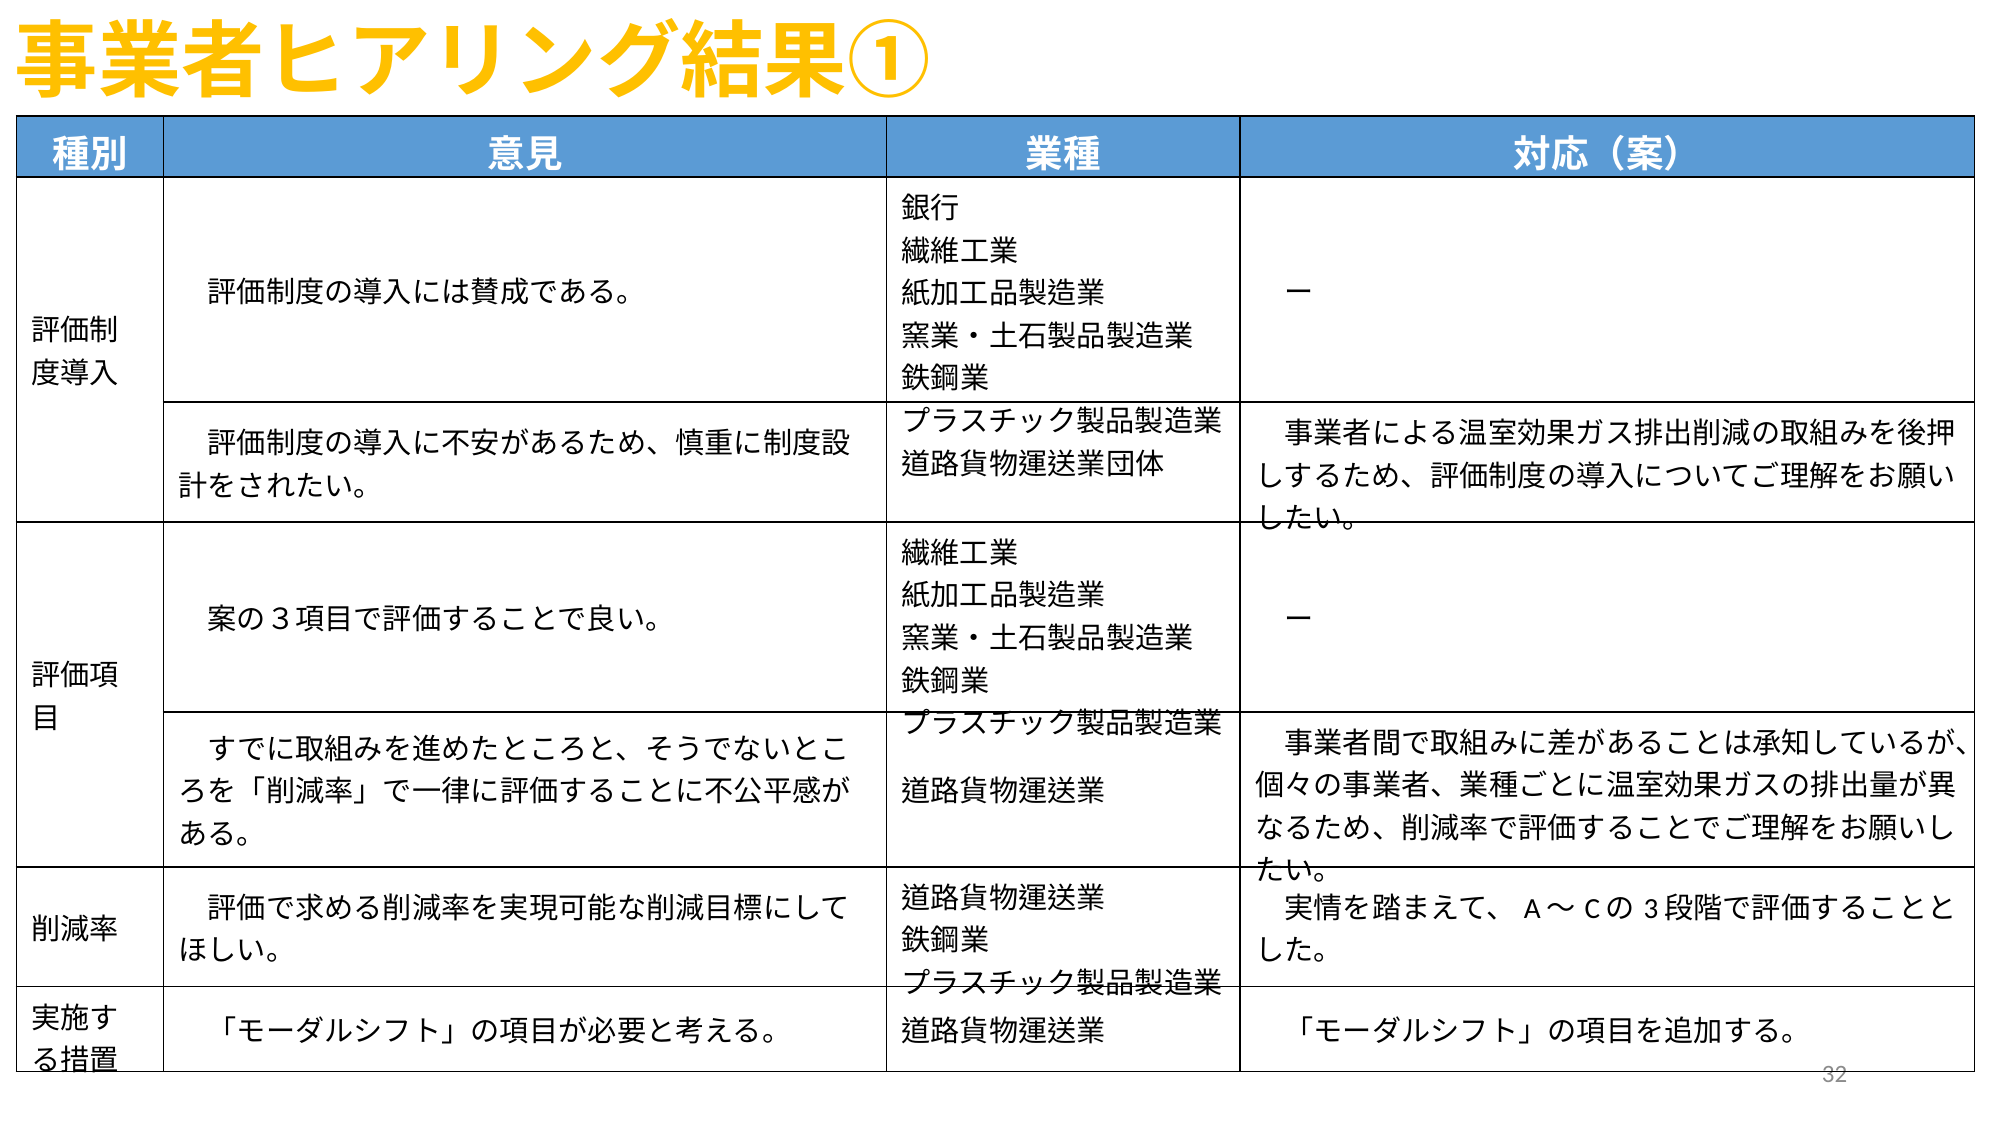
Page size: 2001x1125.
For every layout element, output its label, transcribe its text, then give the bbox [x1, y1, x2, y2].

table_header 業種 [887, 117, 1239, 176]
table_header 意見 [164, 117, 886, 176]
table_cell 繊維工業 紙加工品製造業 窯業・土石製品製造業 鉄鋼業 プラスチック製品製造業 [887, 523, 1239, 711]
table_cell 実施する措置 [17, 987, 163, 1071]
table_cell 道路貨物運送業団体 [887, 403, 1239, 521]
table_cell 道路貨物運送業 [887, 713, 1239, 866]
table_cell 削減率 [17, 868, 163, 986]
table_cell 「モーダルシフト」の項目が必要と考える。 [164, 987, 886, 1071]
table_cell 道路貨物運送業 鉄鋼業 プラスチック製品製造業 [887, 868, 1239, 986]
table_cell ー [1241, 523, 1974, 711]
table_cell 評価項目 [17, 523, 163, 866]
table_cell ー [1241, 178, 1974, 401]
text_box 事業者ヒアリング結果① [0, 0, 1046, 115]
table_cell 事業者間で取組みに差があることは承知しているが、個々の事業者、業種ごとに温室効果ガスの排出量が異なるため、削減率で評価することでご理解をお願いしたい。 [1241, 713, 1974, 866]
table_cell 実情を踏まえて、A～Cの3段階で評価することとした。 [1241, 868, 1974, 986]
table_cell 「モーダルシフト」の項目を追加する。 [1241, 987, 1974, 1071]
table_cell 評価で求める削減率を実現可能な削減目標にしてほしい。 [164, 868, 886, 986]
table_cell 評価制度の導入には賛成である。 [164, 178, 886, 401]
table_cell 評価制度の導入に不安があるため、慎重に制度設計をされたい。 [164, 403, 886, 521]
table_header 種別 [17, 117, 163, 176]
table_cell 案の３項目で評価することで良い。 [164, 523, 886, 711]
table_cell 銀行 繊維工業 紙加工品製造業 窯業・土石製品製造業 鉄鋼業 プラスチック製品製造業 [887, 178, 1239, 401]
table_cell 評価制度導入 [17, 178, 163, 521]
table_cell すでに取組みを進めたところと、そうでないところを「削減率」で一律に評価することに不公平感がある。 [164, 713, 886, 866]
table_header 対応（案） [1241, 117, 1974, 176]
slide_number 32 [1412, 1072, 1863, 1103]
table_cell 事業者による温室効果ガス排出削減の取組みを後押しするため、評価制度の導入についてご理解をお願いしたい。 [1241, 403, 1974, 521]
table_cell 道路貨物運送業 [887, 987, 1239, 1071]
